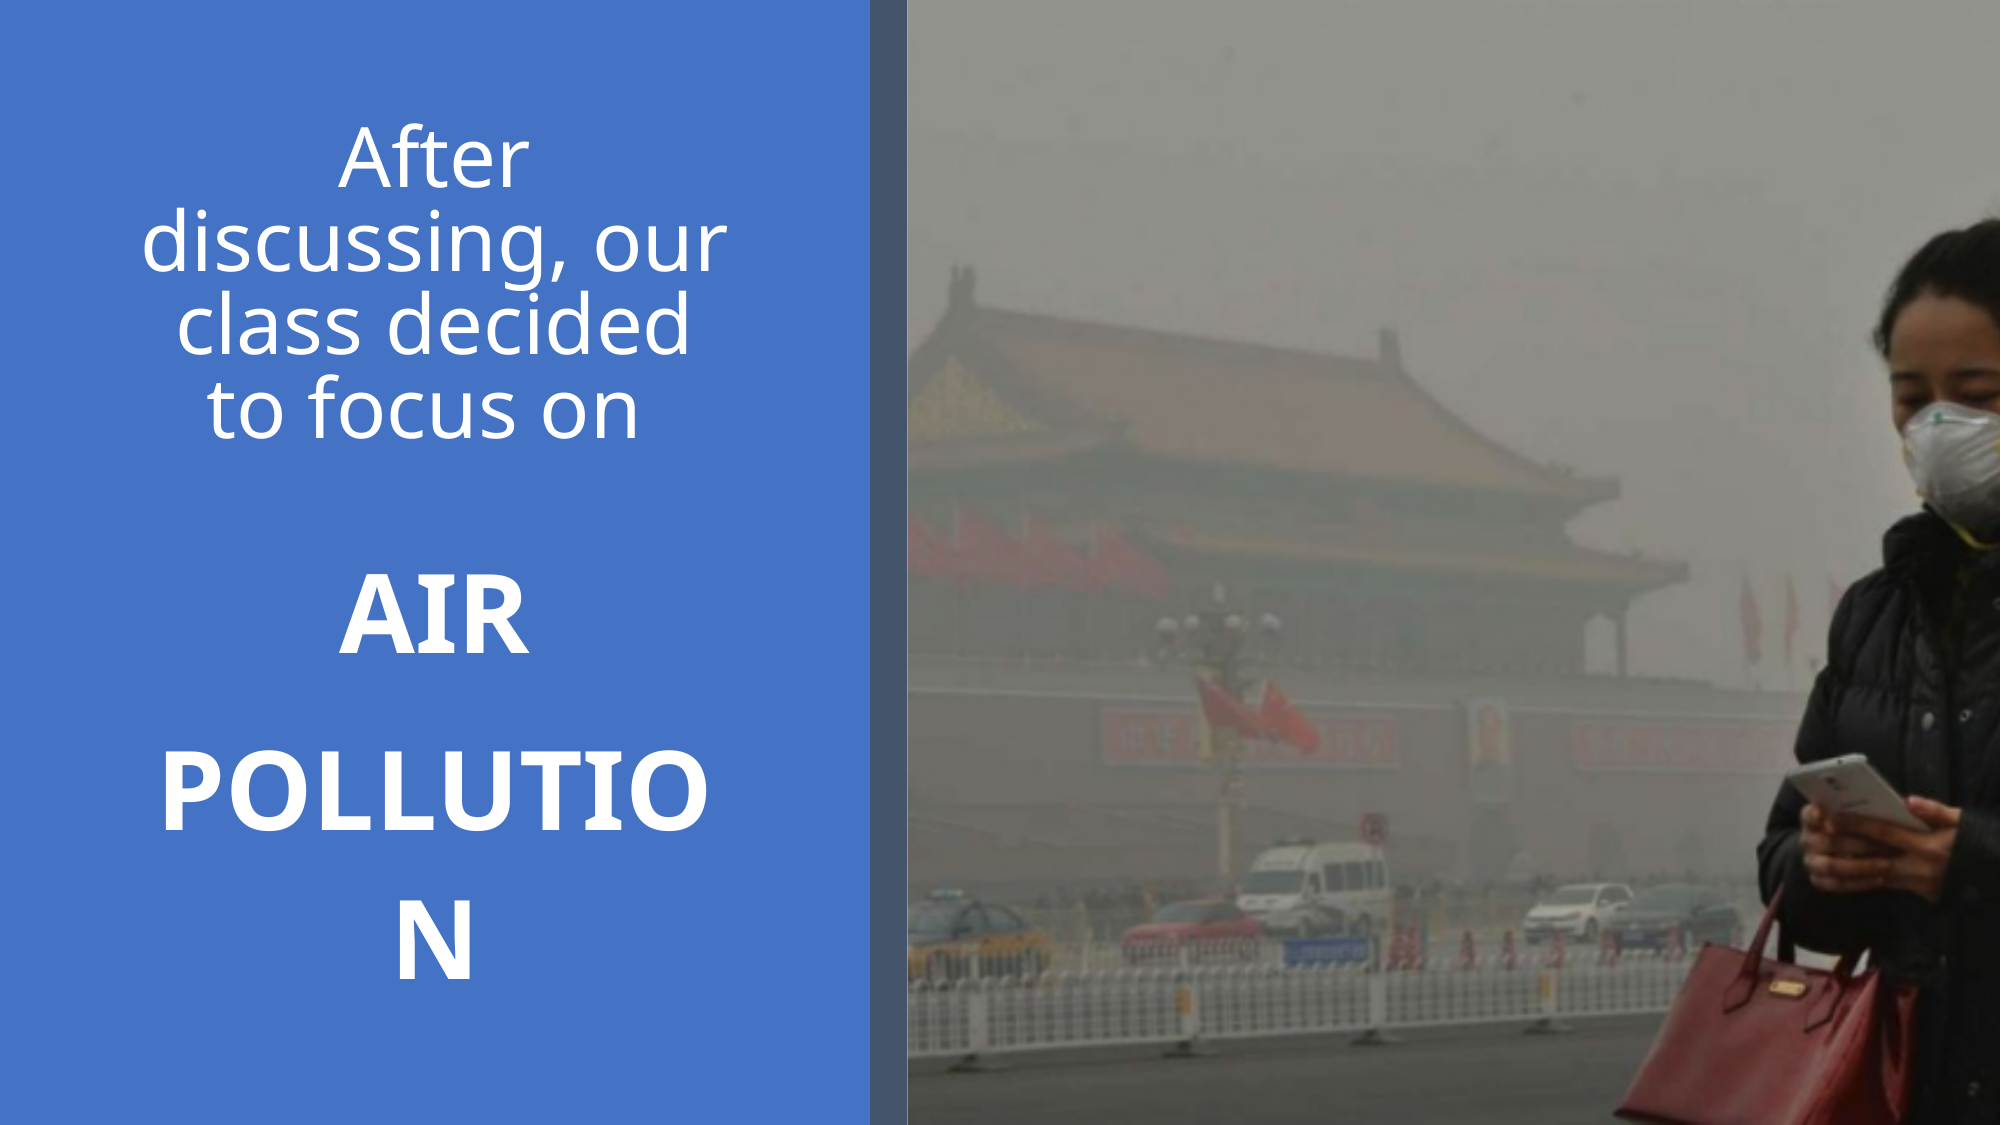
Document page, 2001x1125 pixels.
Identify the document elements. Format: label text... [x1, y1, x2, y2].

list AIR POLLUTION [118, 518, 752, 1013]
picture [907, 0, 2000, 1125]
title After discussing, our class decided to focus on [118, 112, 752, 467]
